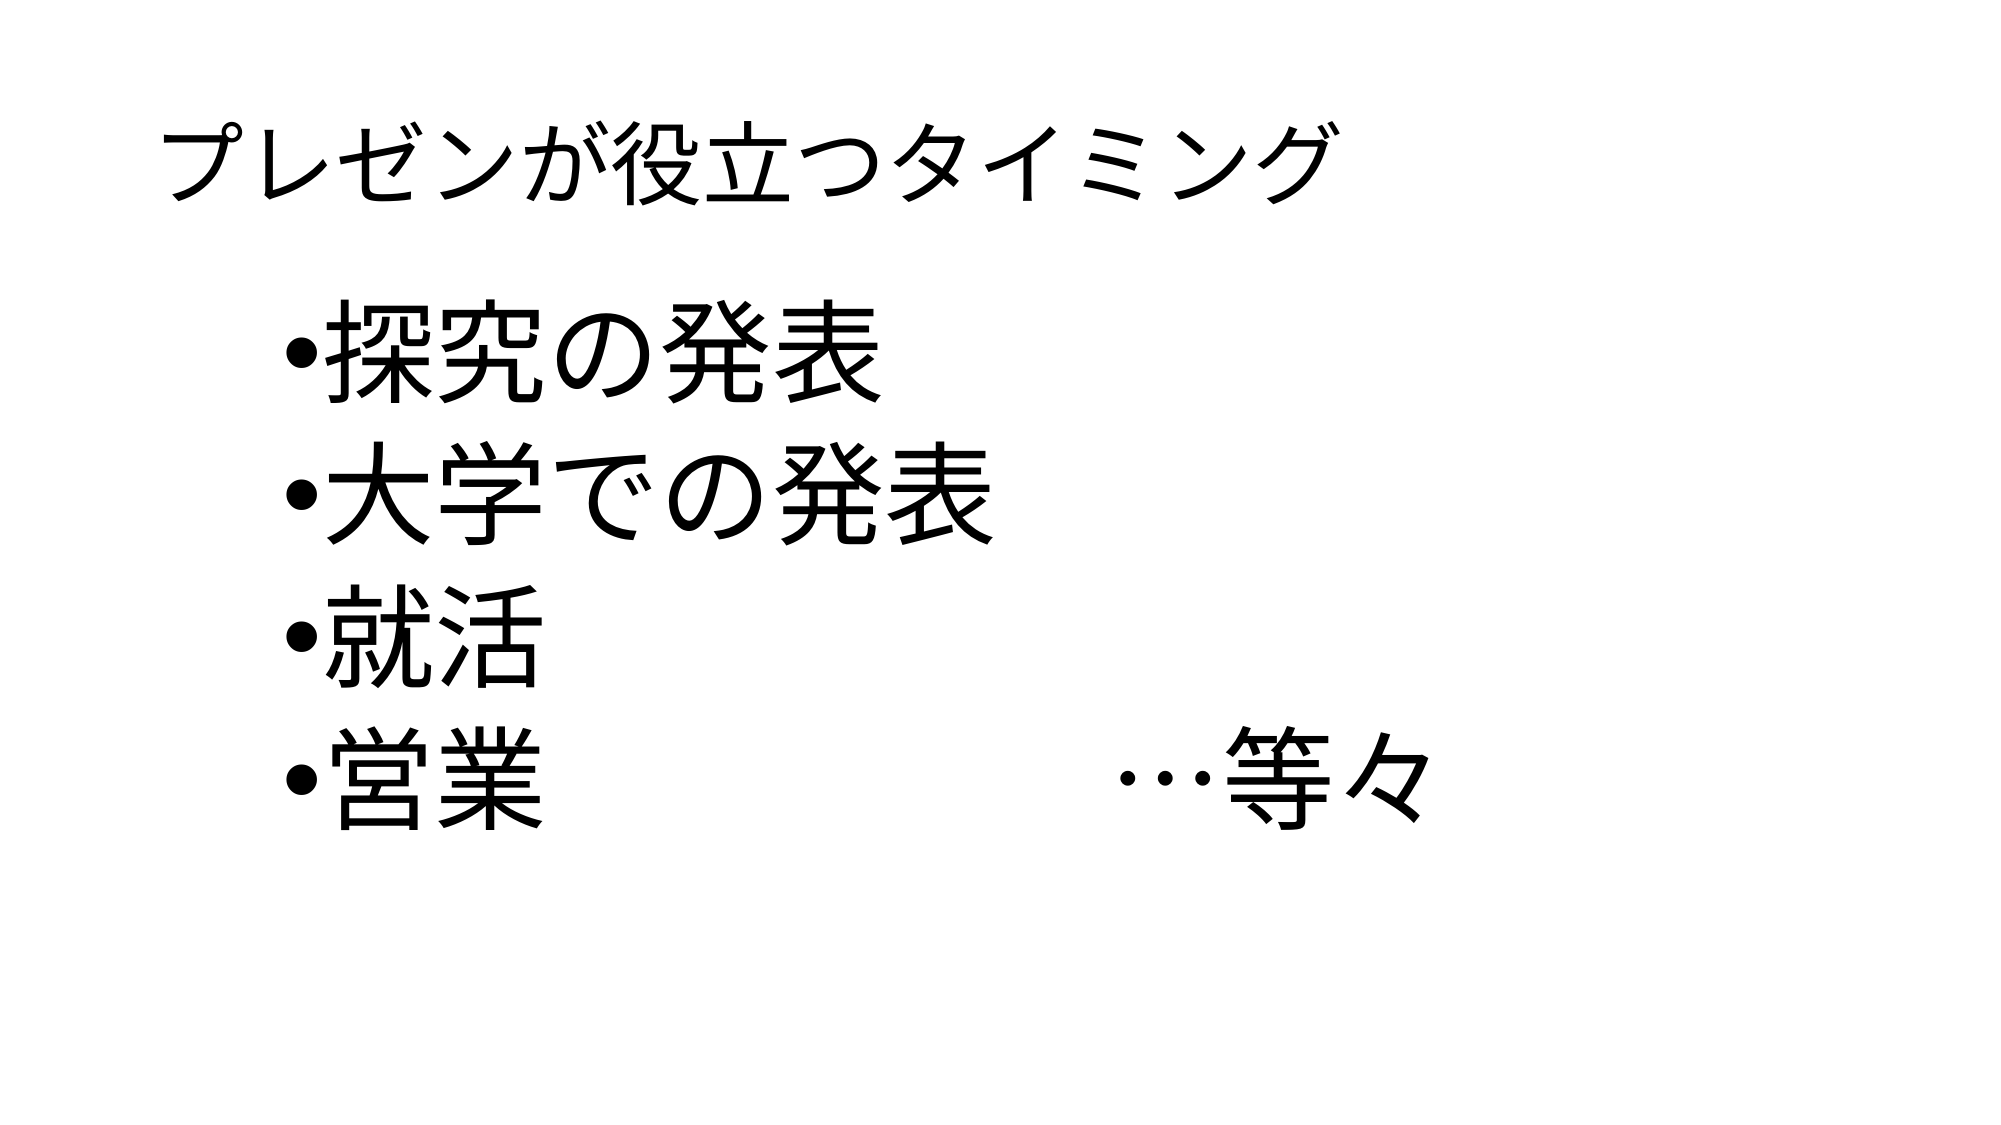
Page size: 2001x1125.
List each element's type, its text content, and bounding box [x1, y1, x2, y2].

title プレゼンが役立つタイミング [137, 59, 1863, 278]
list 探究の発表 大学での発表 就活 営業 …等々 [267, 289, 1536, 1004]
